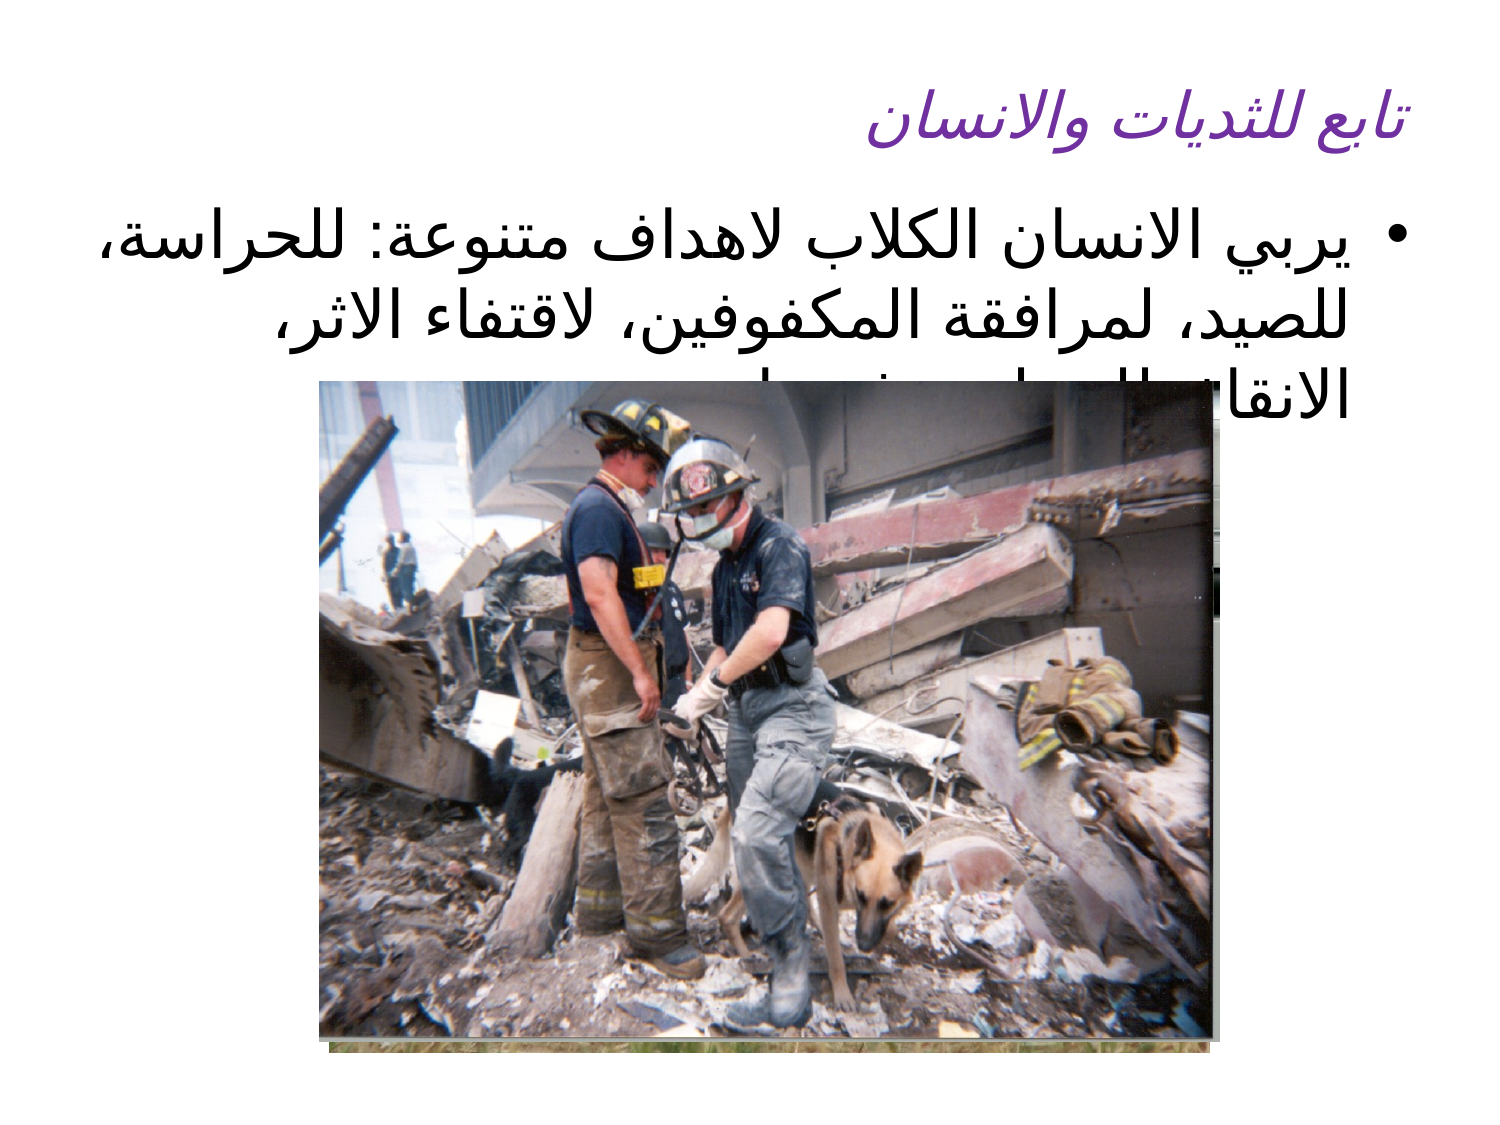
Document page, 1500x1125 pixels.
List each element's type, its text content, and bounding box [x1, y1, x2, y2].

text_box تابع للثديات والانسان [833, 65, 1436, 160]
picture [319, 381, 1220, 1054]
list يربي الانسان الكلاب لاهداف متنوعة: للحراسة، للصيد، لمرافقة المكفوفين، لاقتفاء الاثر، الانقاذ، للتسلية وغيرها. [75, 184, 1425, 402]
